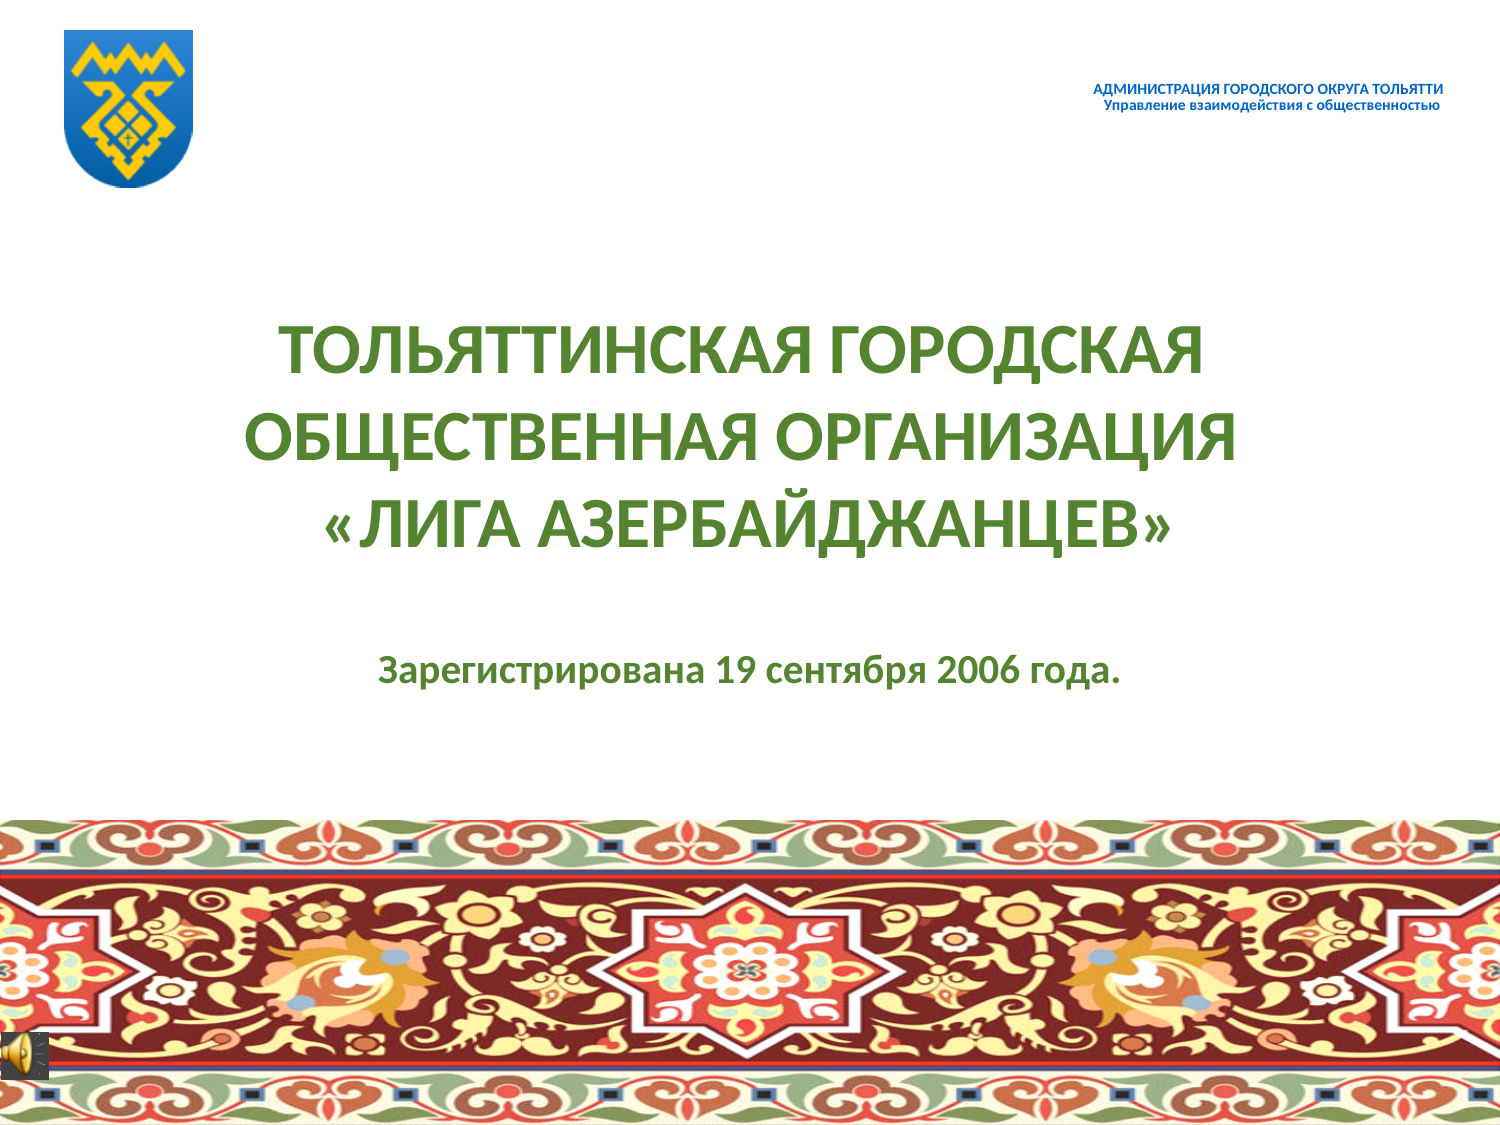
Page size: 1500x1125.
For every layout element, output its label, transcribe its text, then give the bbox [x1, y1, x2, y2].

title АДМИНИСТРАЦИЯ ГОРОДСКОГО ОКРУГА ТОЛЬЯТТИ Управление взаимодействия с общественностью [608, 42, 1459, 162]
picture [64, 30, 193, 188]
picture [0, 1031, 51, 1082]
subtitle ТОЛЬЯТТИНСКАЯ ГОРОДСКАЯ ОБЩЕСТВЕННАЯ ОРГАНИЗАЦИЯ «ЛИГА АЗЕРБАЙДЖАНЦЕВ» Зарегистрирована 19 сентября 2006 года. [41, 231, 1459, 705]
